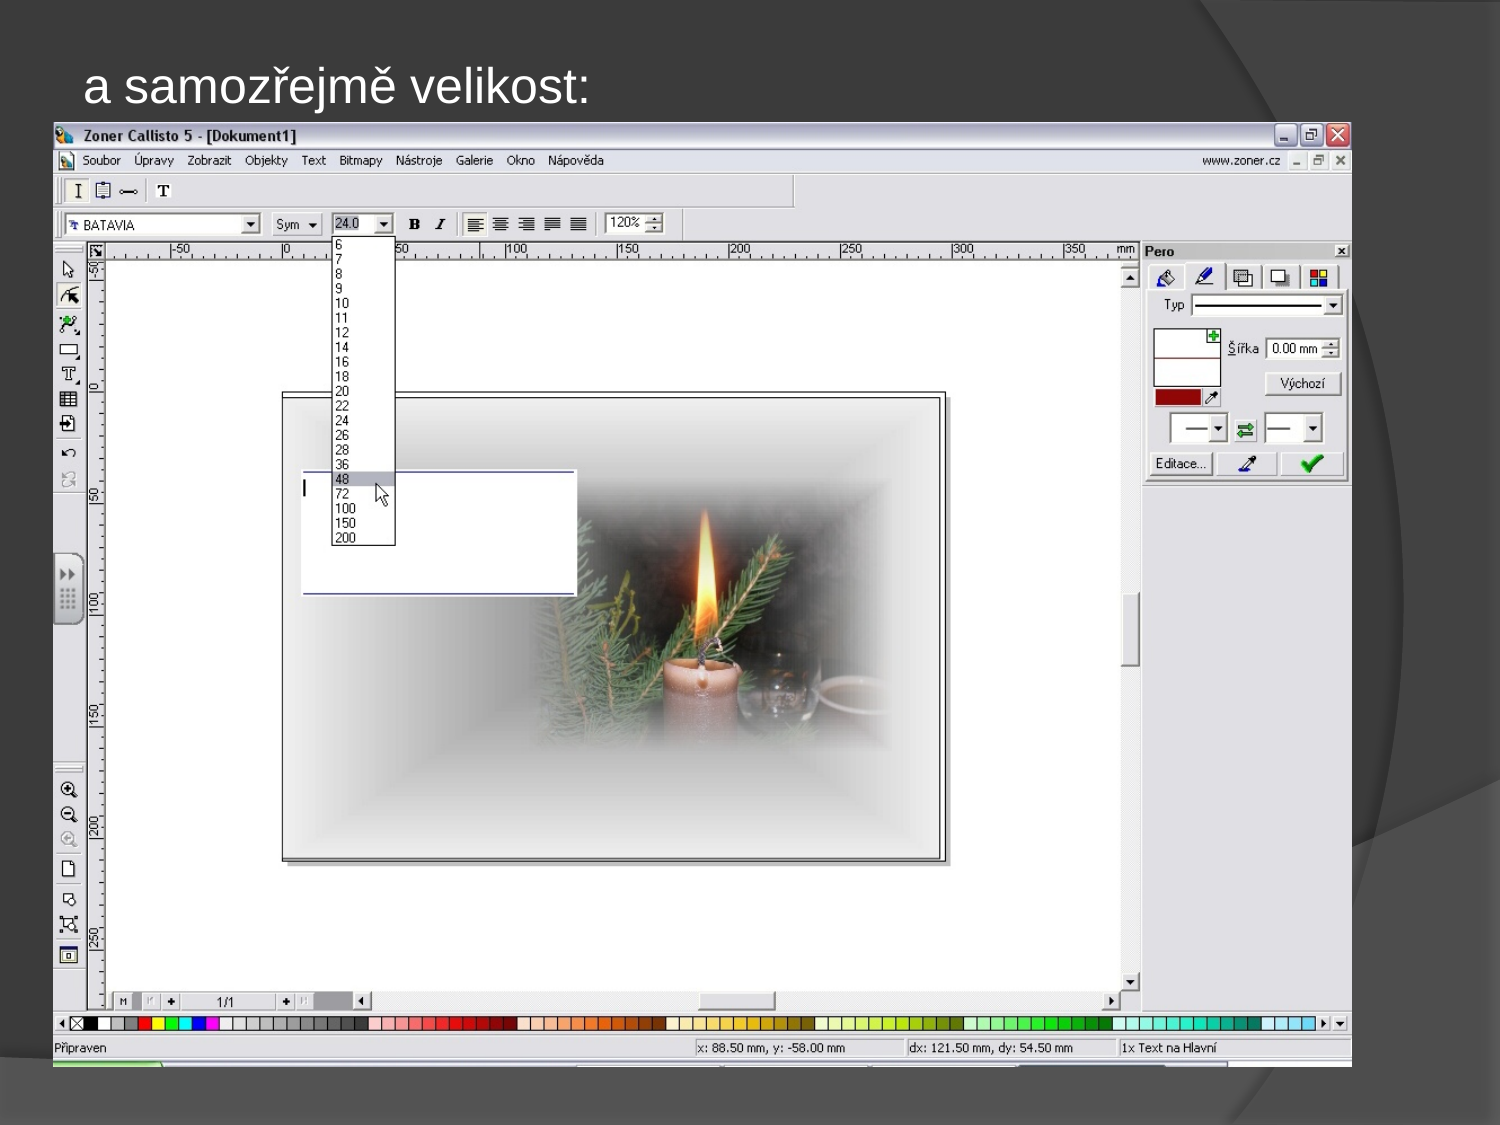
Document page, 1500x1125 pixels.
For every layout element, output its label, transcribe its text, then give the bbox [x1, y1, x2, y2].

text_box a samozřejmě velikost: [68, 46, 1368, 122]
picture [52, 121, 1353, 1068]
